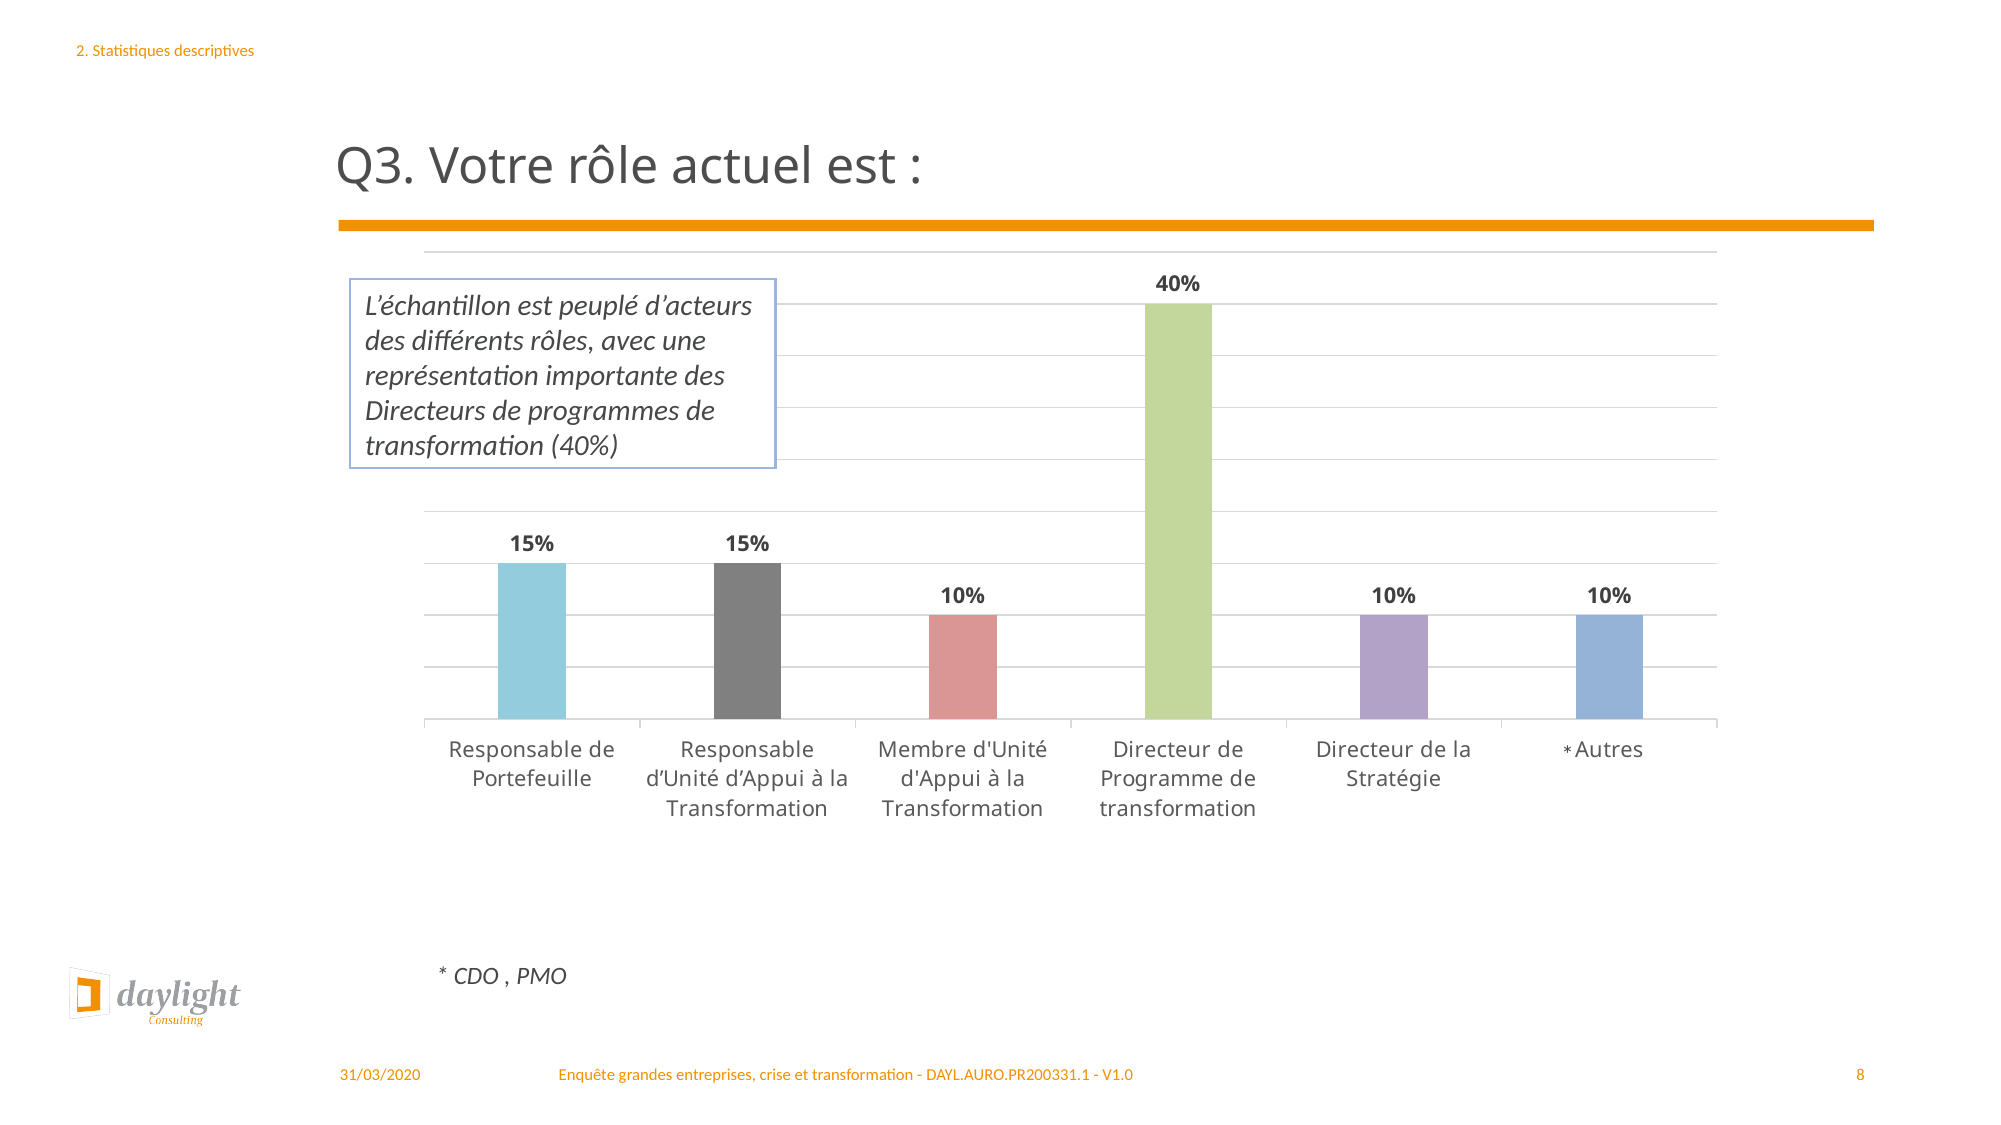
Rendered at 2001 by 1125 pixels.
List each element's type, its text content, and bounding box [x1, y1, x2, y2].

picture [69, 967, 241, 1027]
text_box * CDO , PMO [421, 952, 1403, 997]
list 2. Statistiques descriptives [60, 32, 315, 238]
text_box L’échantillon est peuplé d’acteurs des différents rôles, avec une représentation importante des Directeurs de programmes de transformation (40%) [349, 278, 397, 469]
chart [397, 240, 1745, 835]
footer Enquête grandes entreprises, crise et transformation - DAYL.AURO.PR200331.1 - V1.0 [543, 1056, 1364, 1110]
title Q3. Votre rôle actuel est : [320, 32, 1876, 203]
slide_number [324, 1056, 539, 1110]
slide_number 8 [1696, 1056, 1880, 1110]
